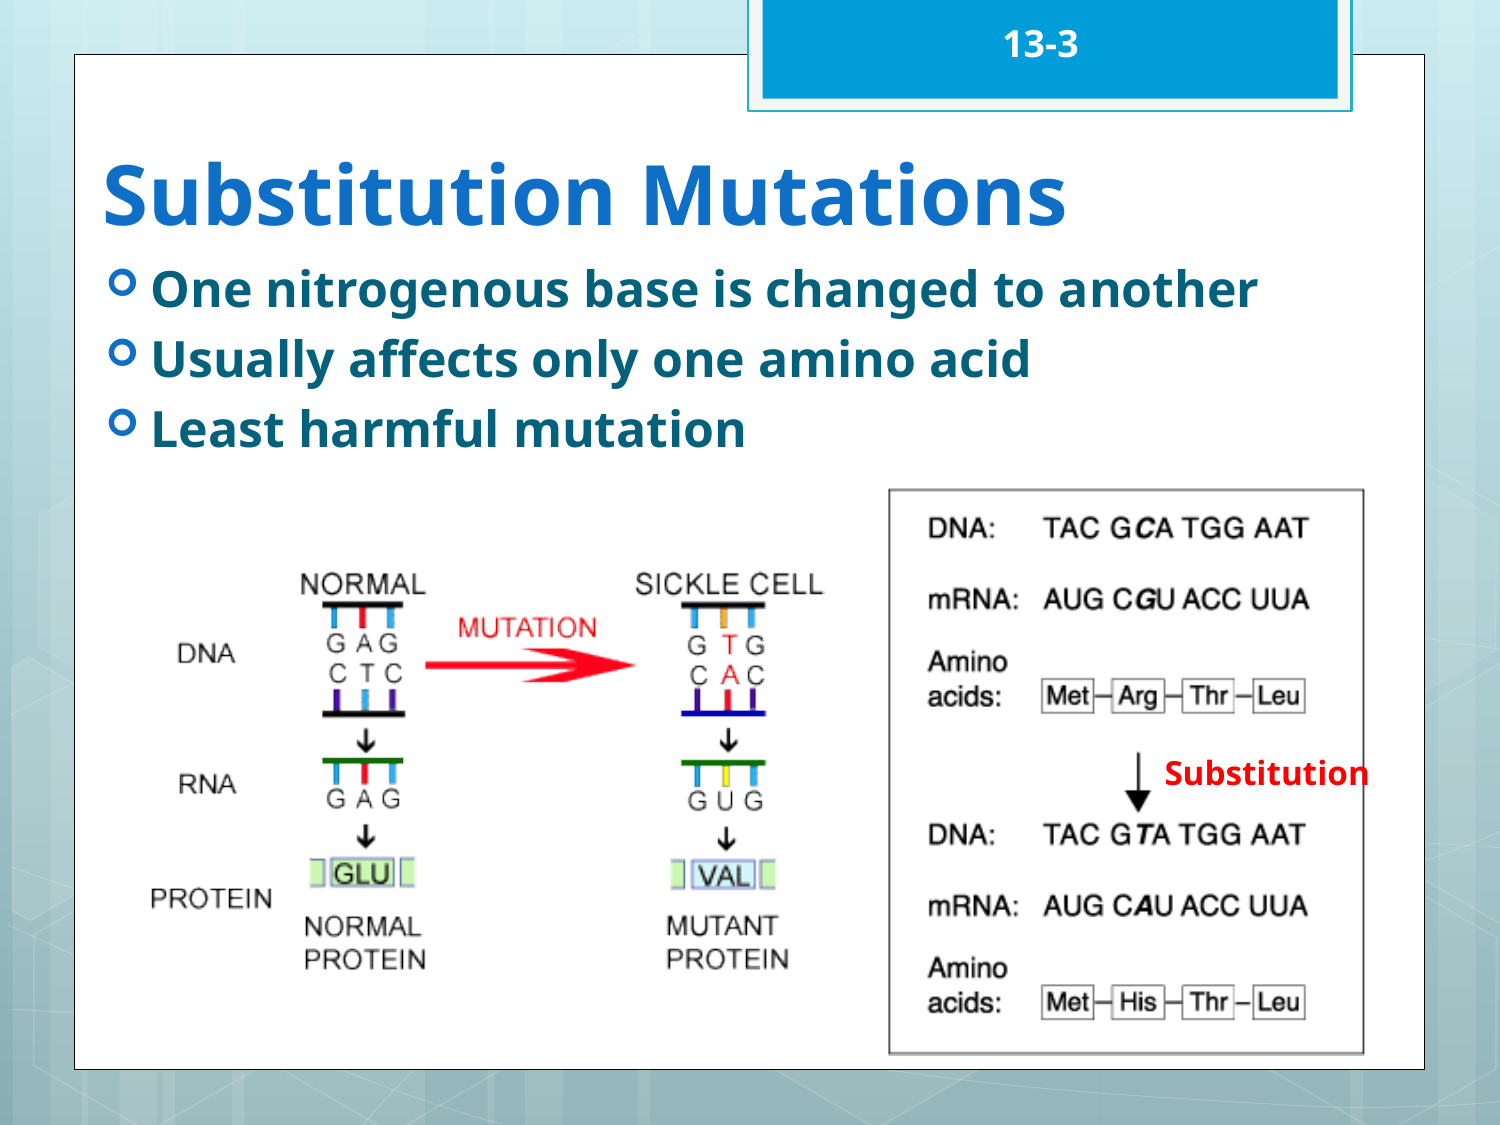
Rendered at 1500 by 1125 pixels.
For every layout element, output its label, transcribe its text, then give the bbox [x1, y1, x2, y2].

list One nitrogenous base is changed to another Usually affects only one amino acid Least harmful mutation [79, 249, 1425, 1125]
title Substitution Mutations [87, 62, 1240, 249]
text_box 13-3 [987, 12, 1100, 73]
picture [887, 488, 1409, 1056]
picture [149, 565, 826, 979]
